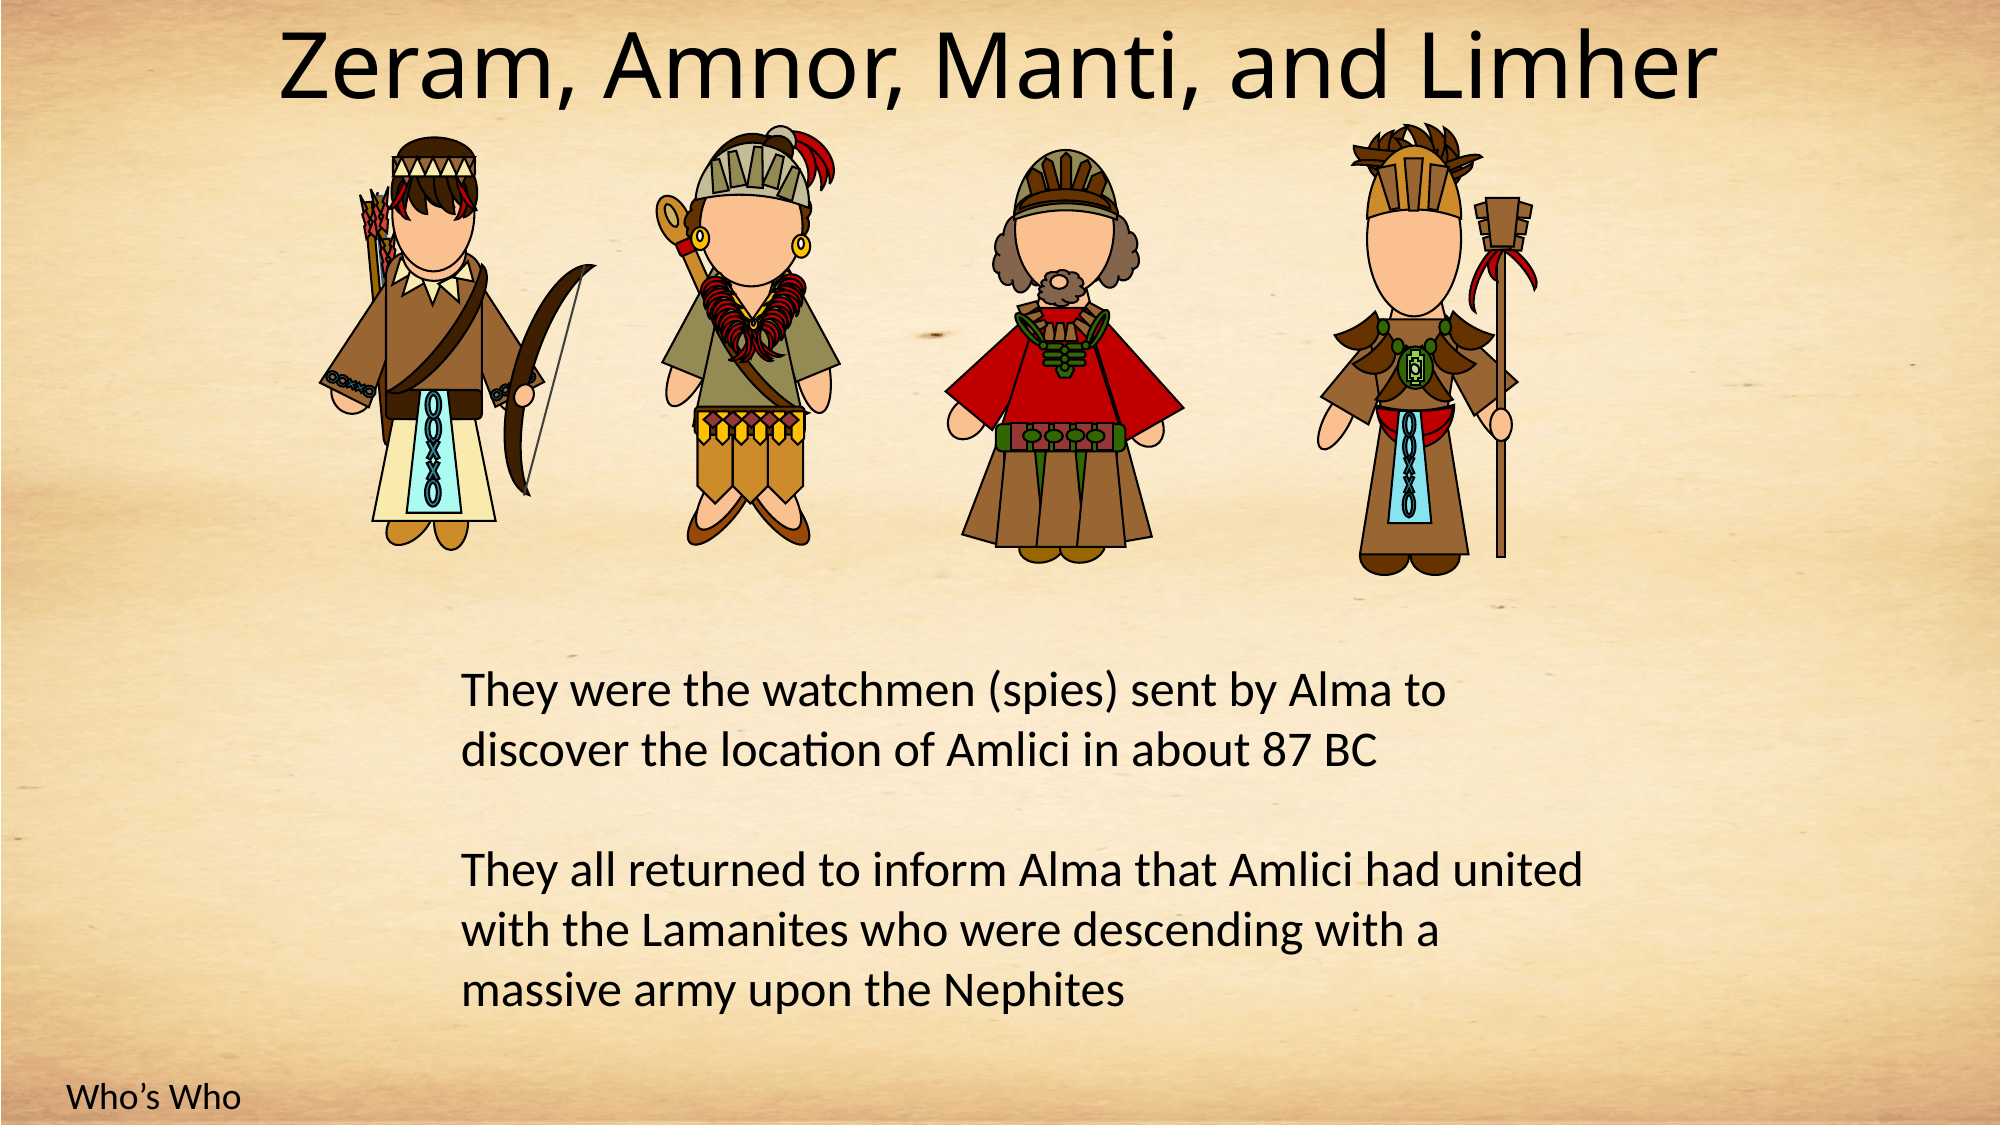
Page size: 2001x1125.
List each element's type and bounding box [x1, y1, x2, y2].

text_box [674, 124, 845, 555]
text_box [324, 137, 563, 550]
text_box [1324, 124, 1532, 575]
text_box [949, 149, 1163, 563]
picture [1, 0, 2000, 1125]
